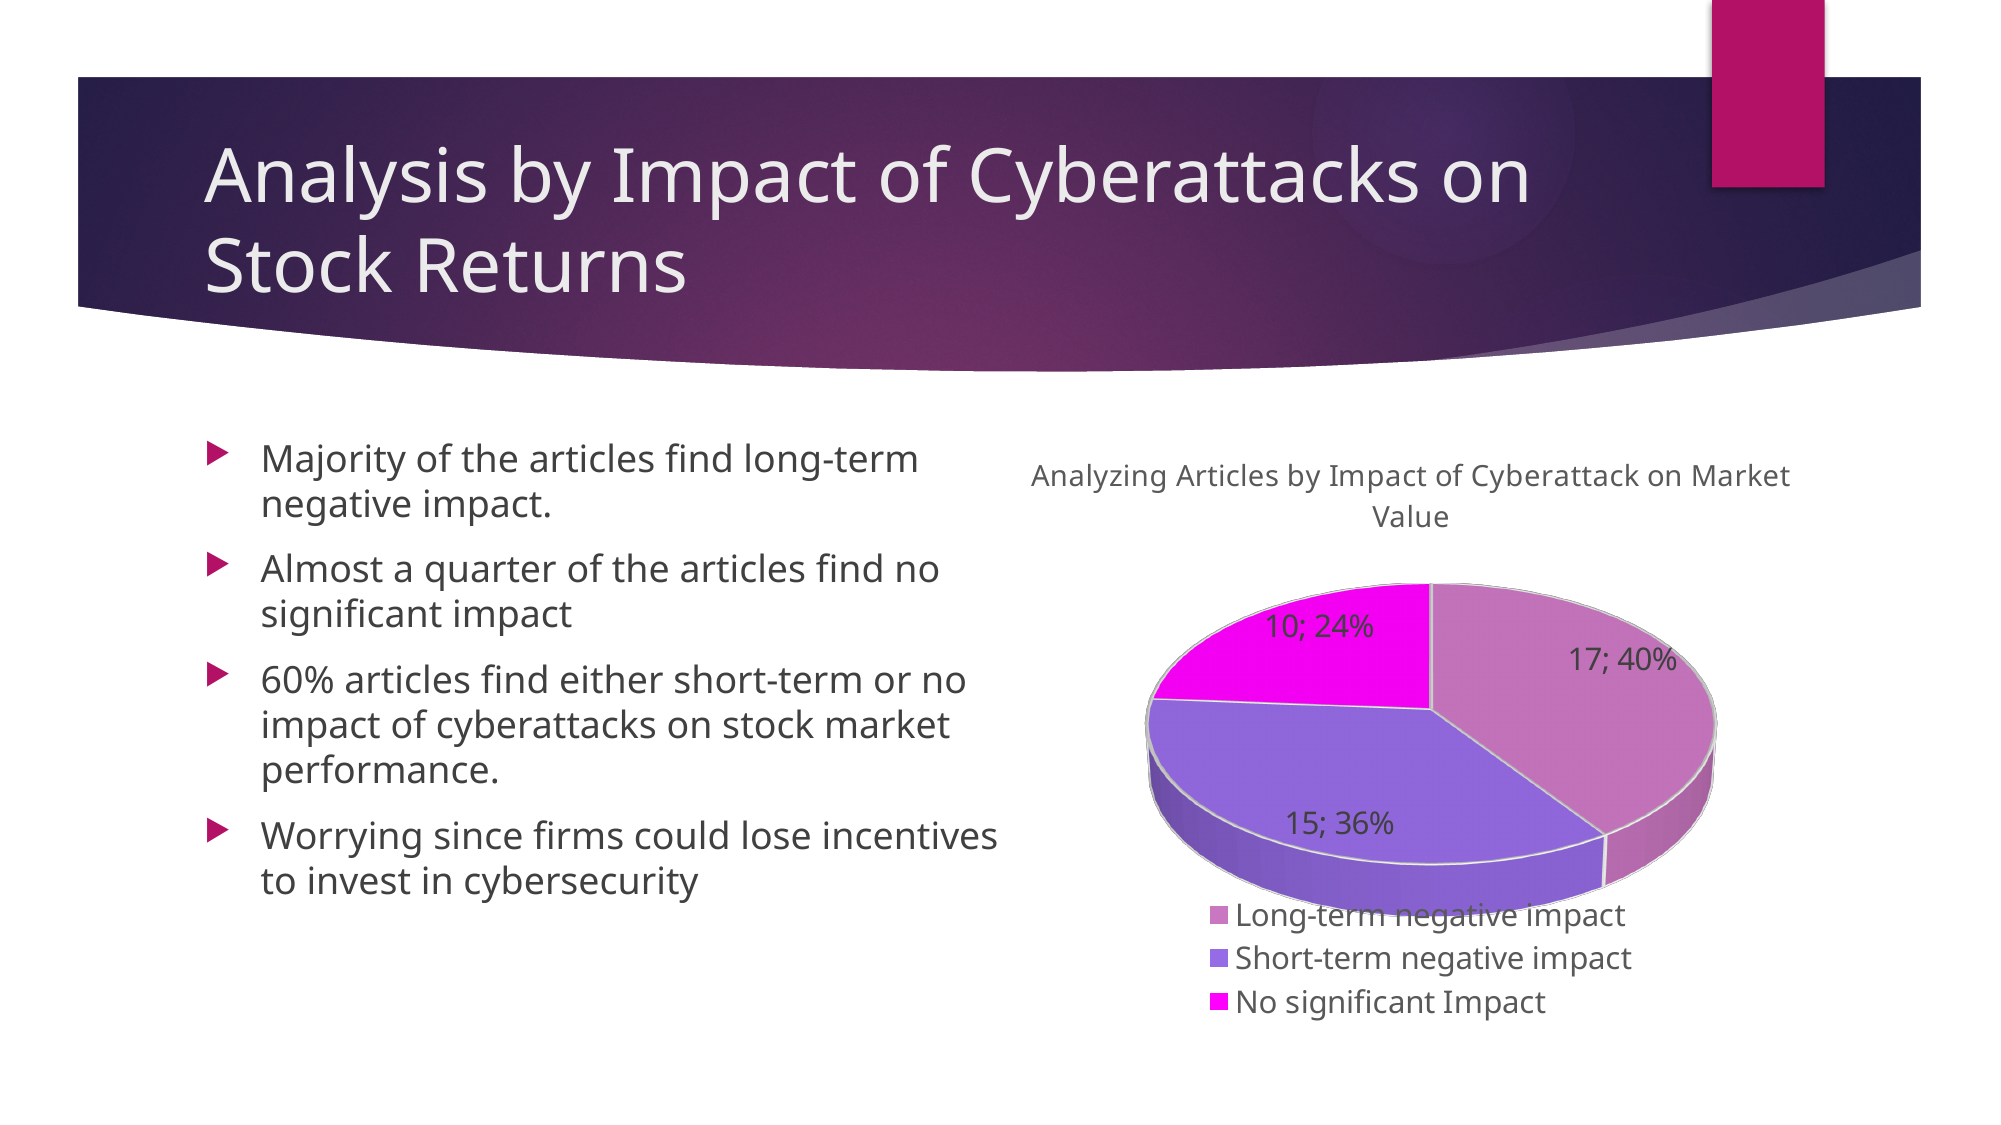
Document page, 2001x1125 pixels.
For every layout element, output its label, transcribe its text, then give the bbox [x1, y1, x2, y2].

list Majority of the articles find long-term negative impact. Almost a quarter of the articles find no significant impact 60% articles find either short-term or no impact of cyberattacks on stock market performance. Worrying since firms could lose incentives to invest in cybersecurity [189, 427, 925, 988]
title Analysis by Impact of Cyberattacks on Stock Returns [189, 159, 1627, 276]
chart [926, 426, 1896, 1025]
